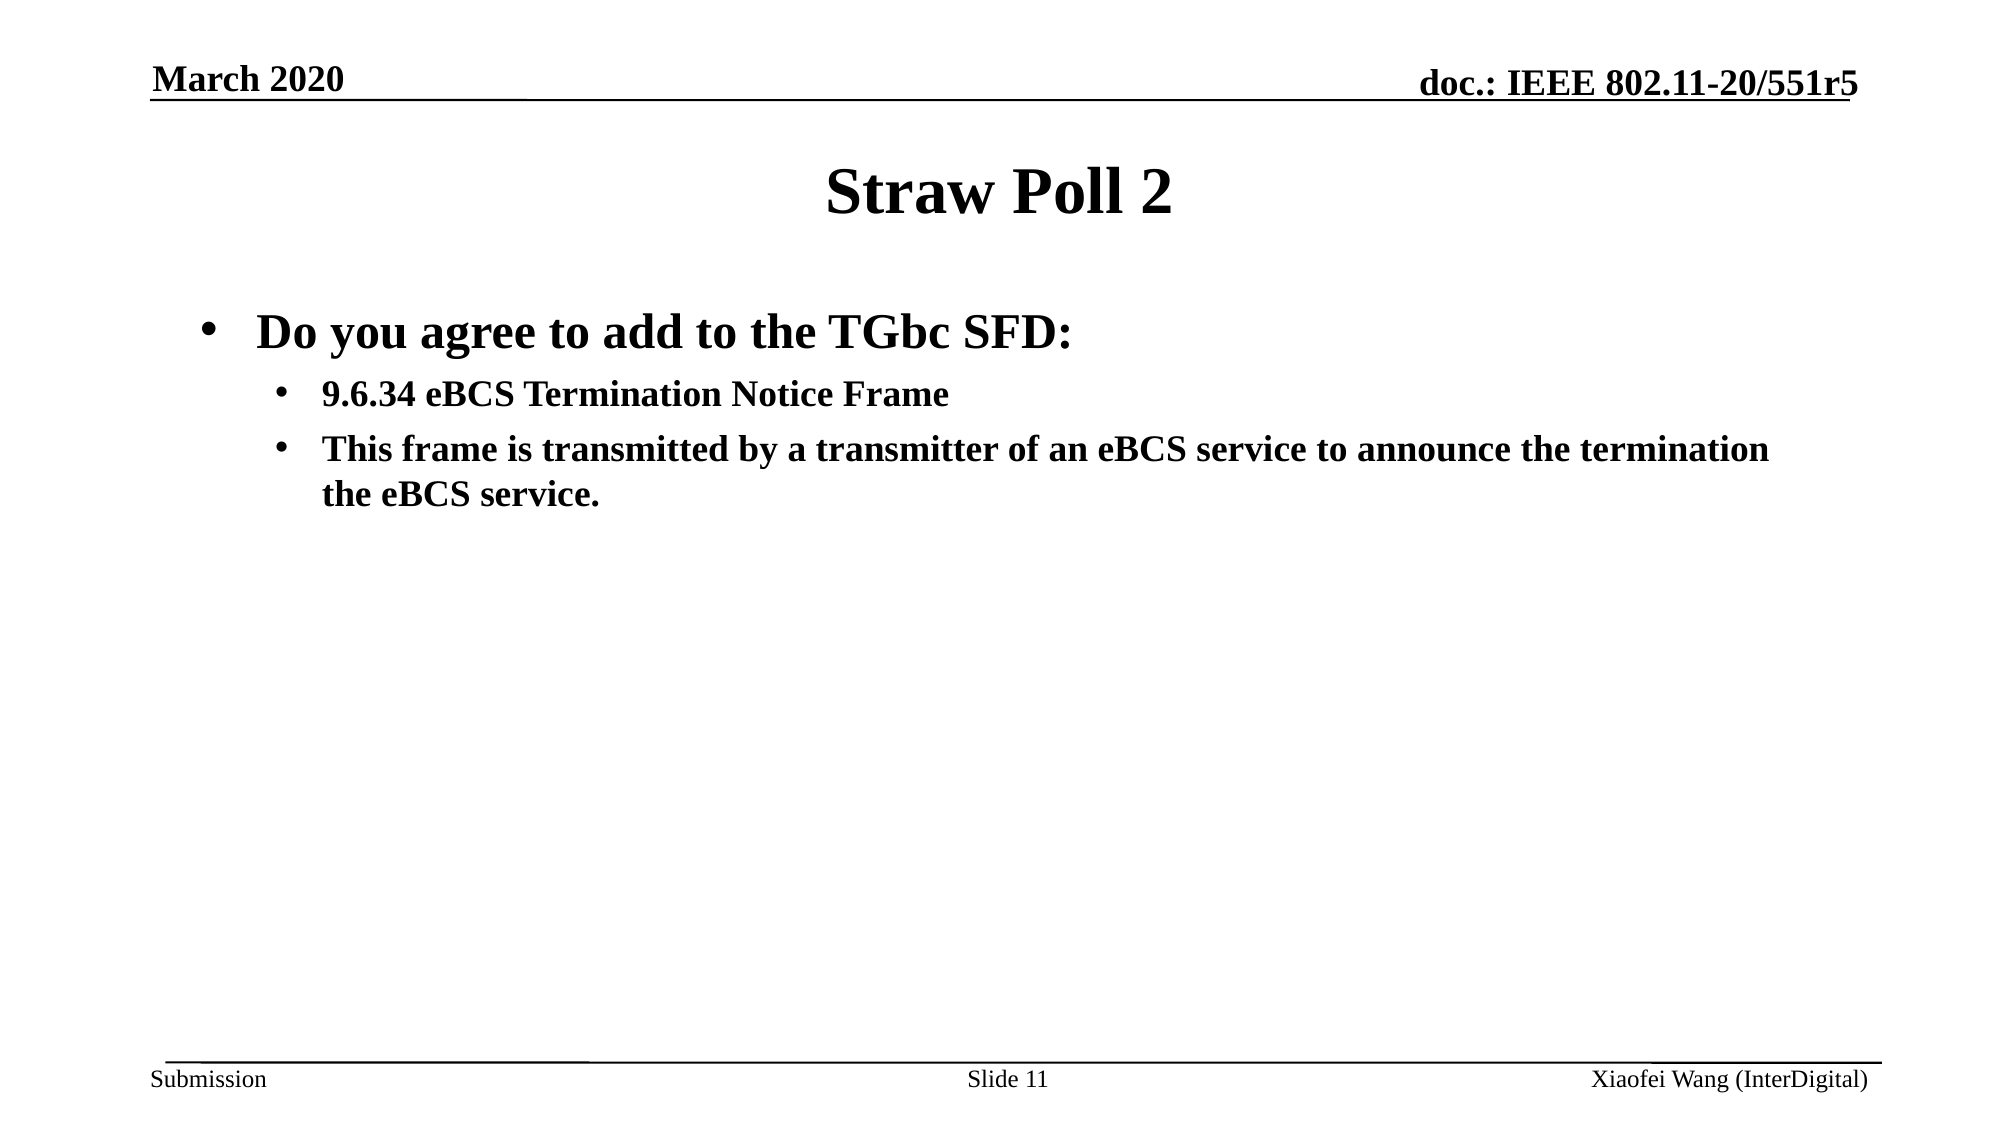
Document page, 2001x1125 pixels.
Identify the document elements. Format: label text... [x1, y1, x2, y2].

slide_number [152, 54, 563, 100]
slide_number Slide 11 [950, 1061, 1067, 1123]
footer Xiaofei Wang (InterDigital) [1171, 1061, 1869, 1093]
title Straw Poll 2 [220, 99, 1780, 275]
list Do you agree to add to the TGbc SFD: 9.6.34 eBCS Termination Notice Frame This frame is transmitted by a transmitter of an eBCS service to announce the termination the eBCS service. [184, 290, 1816, 966]
